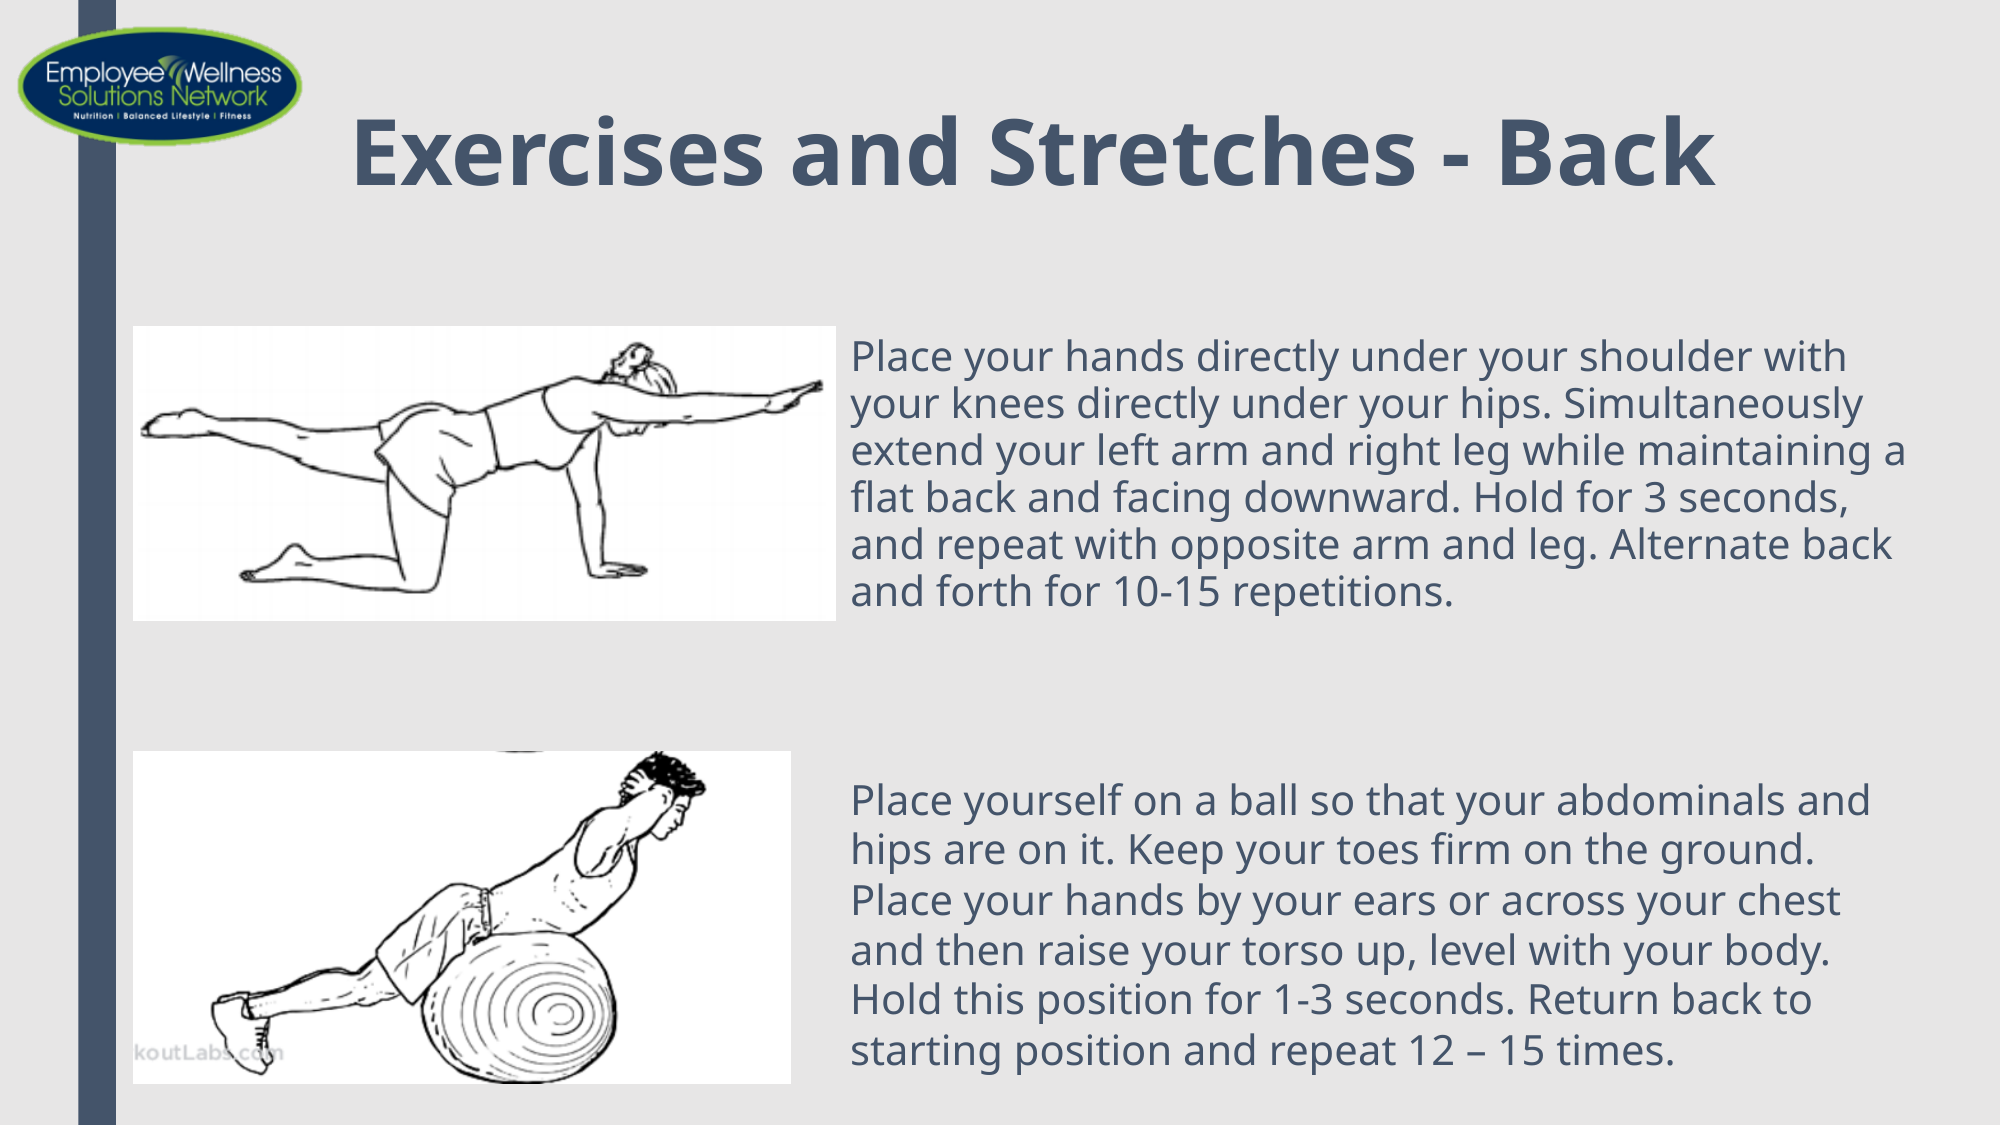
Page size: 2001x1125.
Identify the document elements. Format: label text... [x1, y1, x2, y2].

picture [133, 751, 791, 1084]
title Exercises and Stretches - Back [328, 99, 1739, 317]
picture [133, 326, 836, 621]
picture [15, 23, 305, 150]
text_box Place yourself on a ball so that your abdominals and hips are on it. Keep your toes firm on the ground. Place your hands by your ears or across your chest and then raise your torso up, level with your body. Hold this position for 1-3 seconds. Return back to starting position and repeat 12 – 15 times. [835, 765, 1909, 1081]
list Place your hands directly under your shoulder with your knees directly under your hips. Simultaneously extend your left arm and right leg while maintaining a flat back and facing downward. Hold for 3 seconds, and repeat with opposite arm and leg. Alternate back and forth for 10-15 repetitions. [835, 326, 1948, 669]
